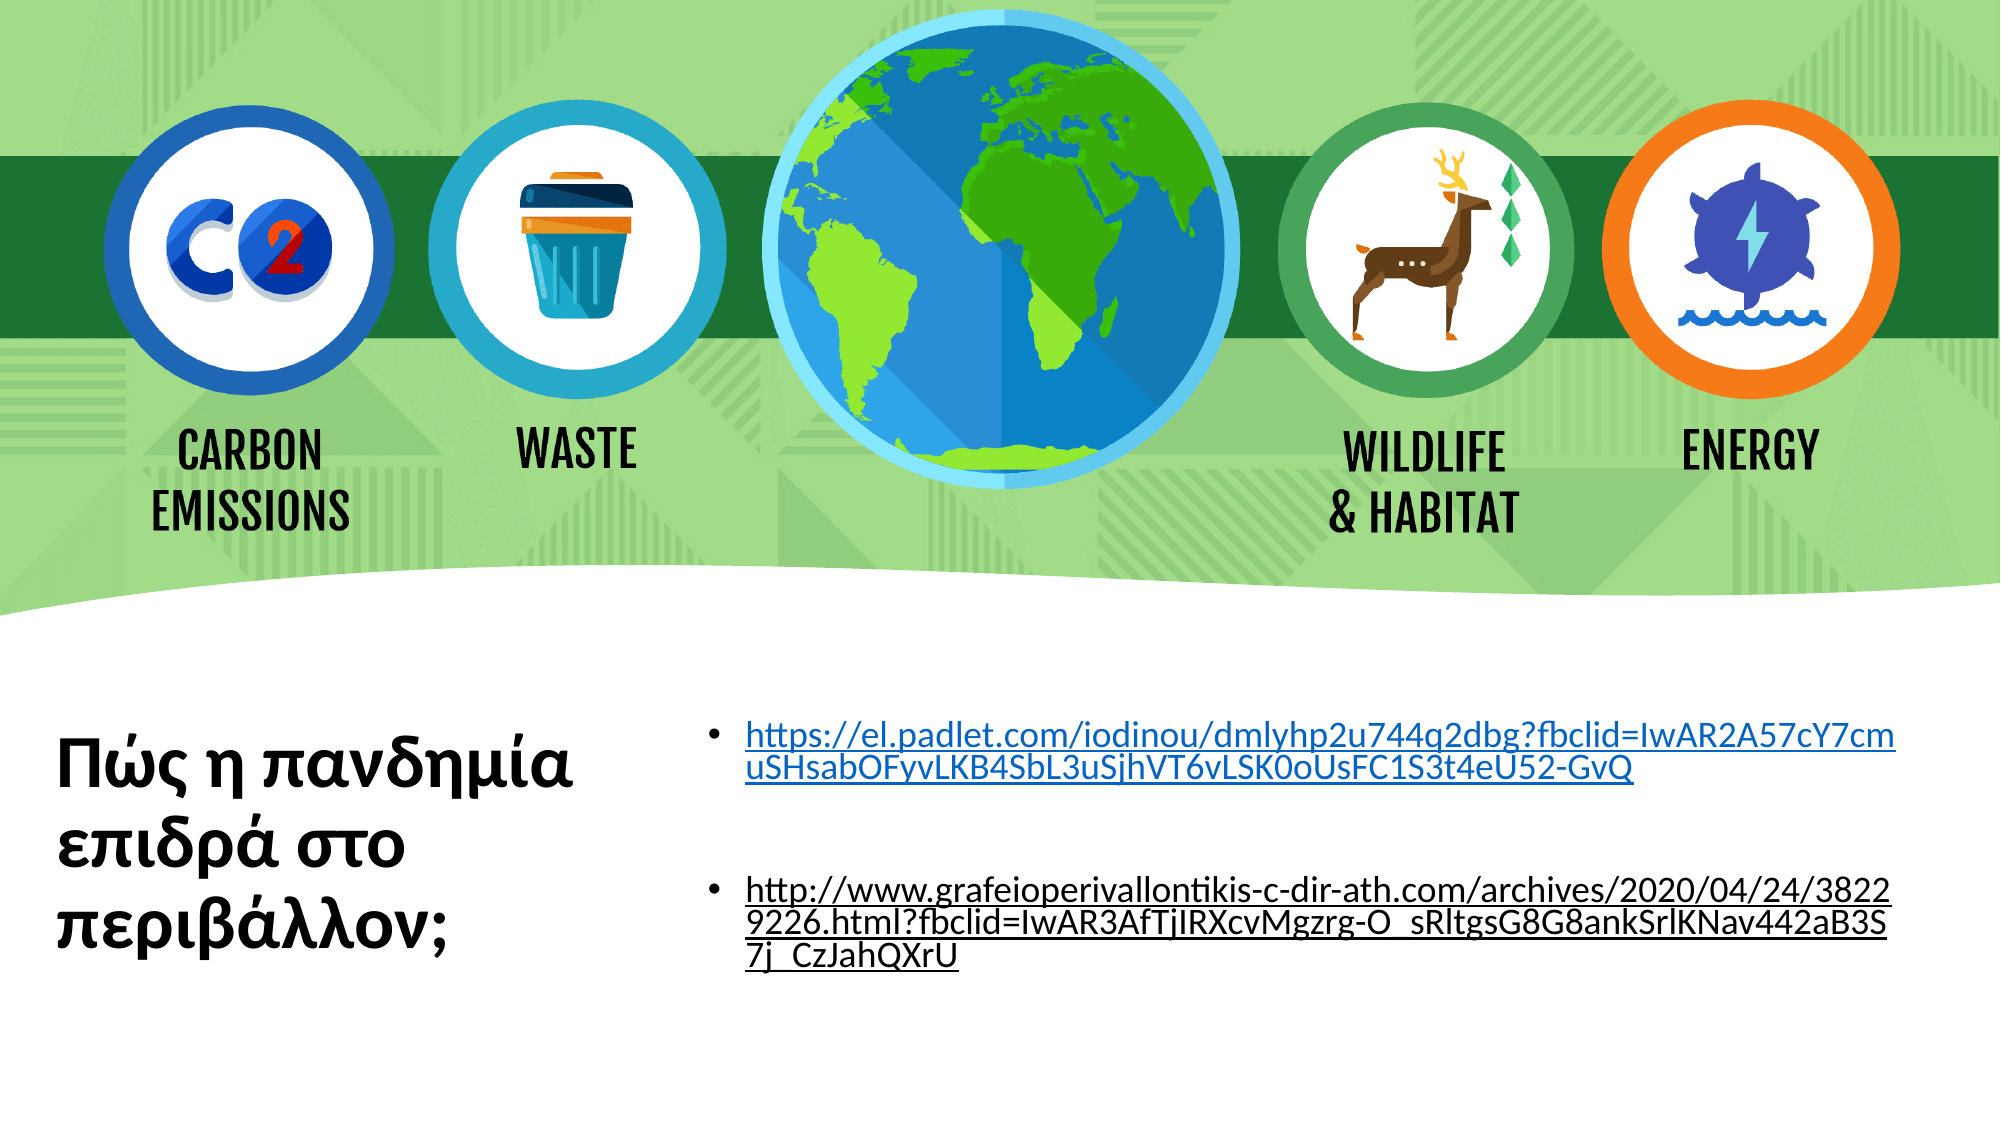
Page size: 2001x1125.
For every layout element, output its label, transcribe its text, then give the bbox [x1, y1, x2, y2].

list https://el.padlet.com/iodinou/dmlyhp2u744q2dbg?fbclid=IwAR2A57cY7cmuSHsabOFyvLKB4SbL3uSjhVT6vLSK0oUsFC1S3t4eU52-GvQ http://www.grafeioperivallontikis-c-dir-ath.com/archives/2020/04/24/38229226.html?fbclid=IwAR3AfTjIRXcvMgzrg-O_sRltgsG8G8ankSrlKNav442aB3S7j_CzJahQXrU [692, 616, 1921, 1018]
title Πώς η πανδημία επιδρά στο περιβάλλον; [41, 616, 720, 1125]
picture [0, 0, 2000, 616]
